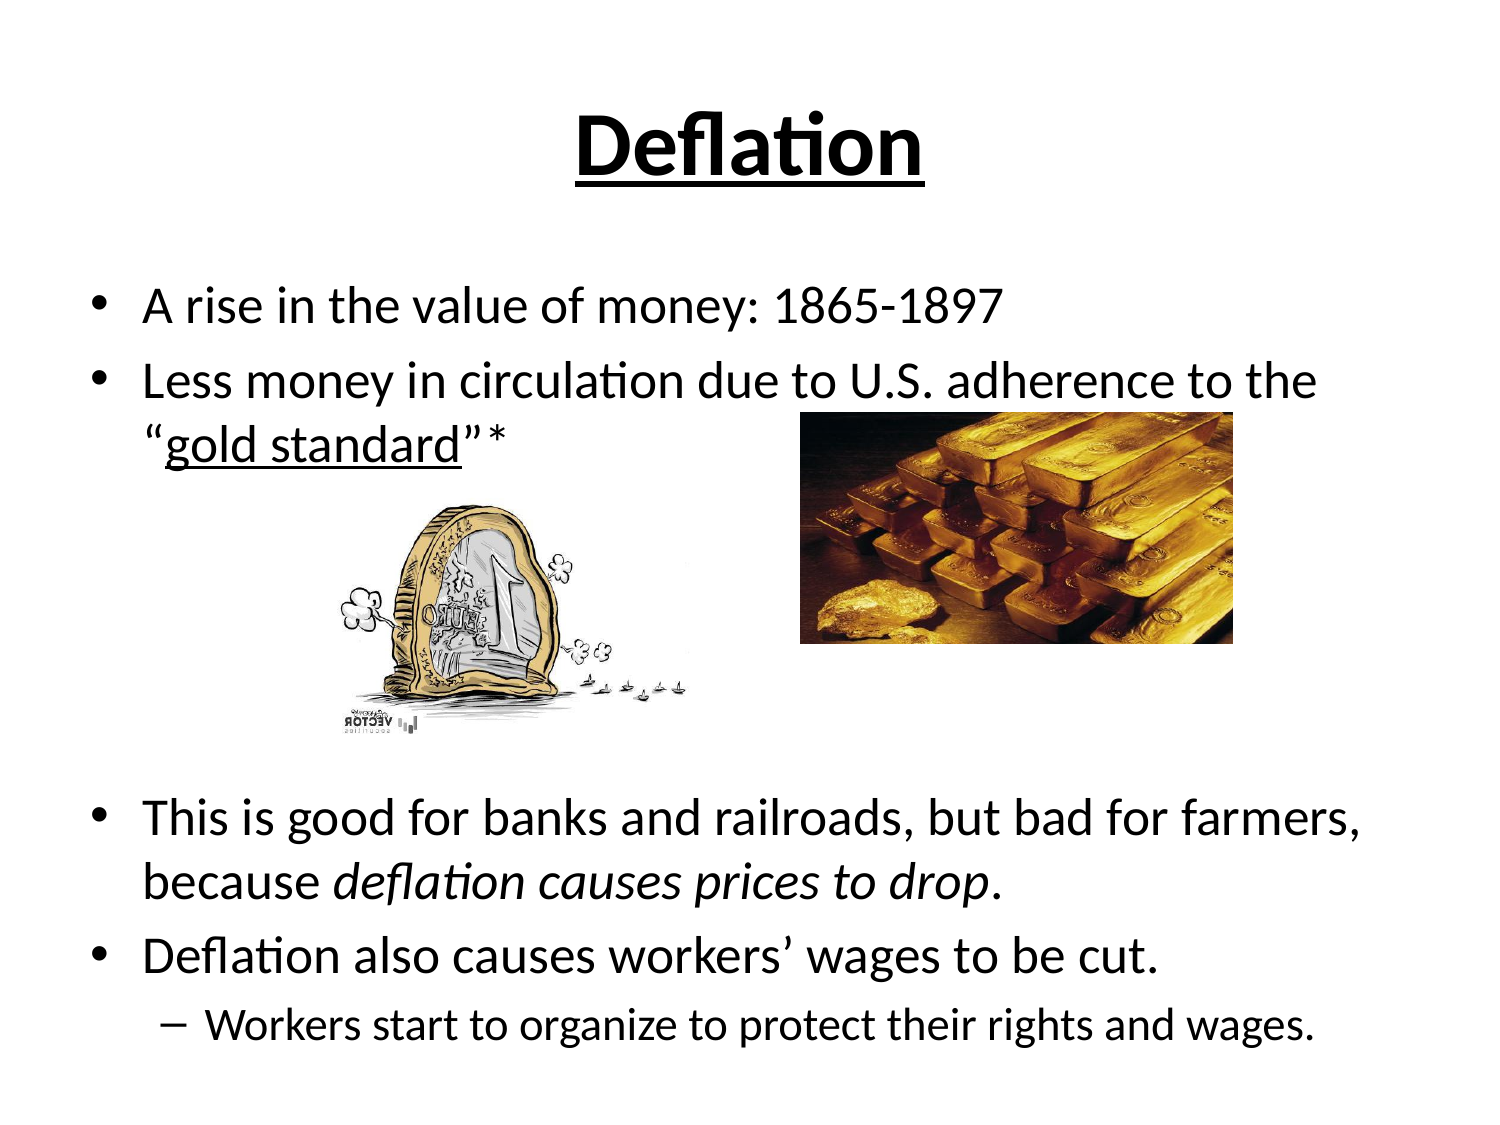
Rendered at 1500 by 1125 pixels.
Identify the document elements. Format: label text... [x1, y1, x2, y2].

picture [337, 487, 694, 738]
picture [799, 412, 1234, 644]
list A rise in the value of money: 1865-1897 Less money in circulation due to U.S. adherence to the “gold standard”* This is good for banks and railroads, but bad for farmers, because deflation causes prices to drop. Deflation also causes workers’ wages to be cut. Workers start to organize to protect their rights and wages. [75, 262, 1425, 1063]
title Deflation [75, 45, 1425, 233]
